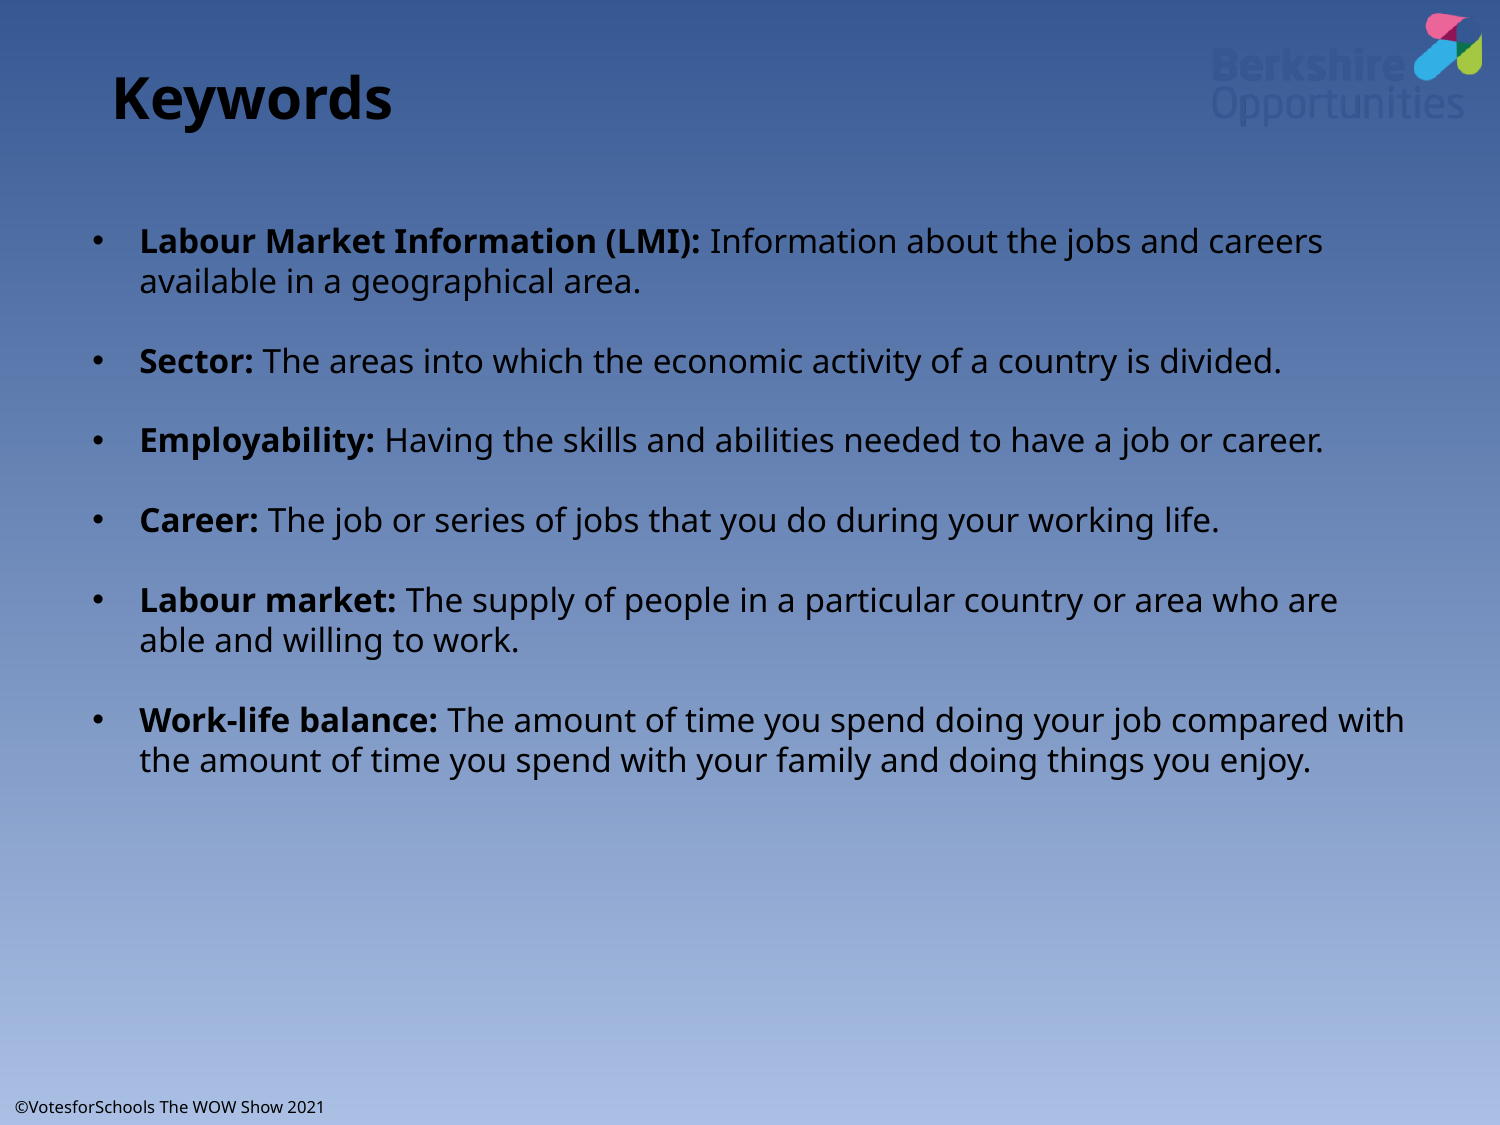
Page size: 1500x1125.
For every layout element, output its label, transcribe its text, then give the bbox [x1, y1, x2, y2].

text_box Keywords [96, 54, 1173, 143]
picture [1207, 9, 1487, 131]
text_box ©VotesforSchools The WOW Show 2021 [0, 1089, 443, 1125]
text_box Labour Market Information (LMI): Information about the jobs and careers available in a geographical area. Sector: The areas into which the economic activity of a country is divided. Employability: Having the skills and abilities needed to have a job or career. Career: The job or series of jobs that you do during your working life. Labour market: The supply of people in a particular country or area who are able and willing to work. Work-life balance: The amount of time you spend doing your job compared with the amount of time you spend with your family and doing things you enjoy. [77, 212, 1423, 925]
